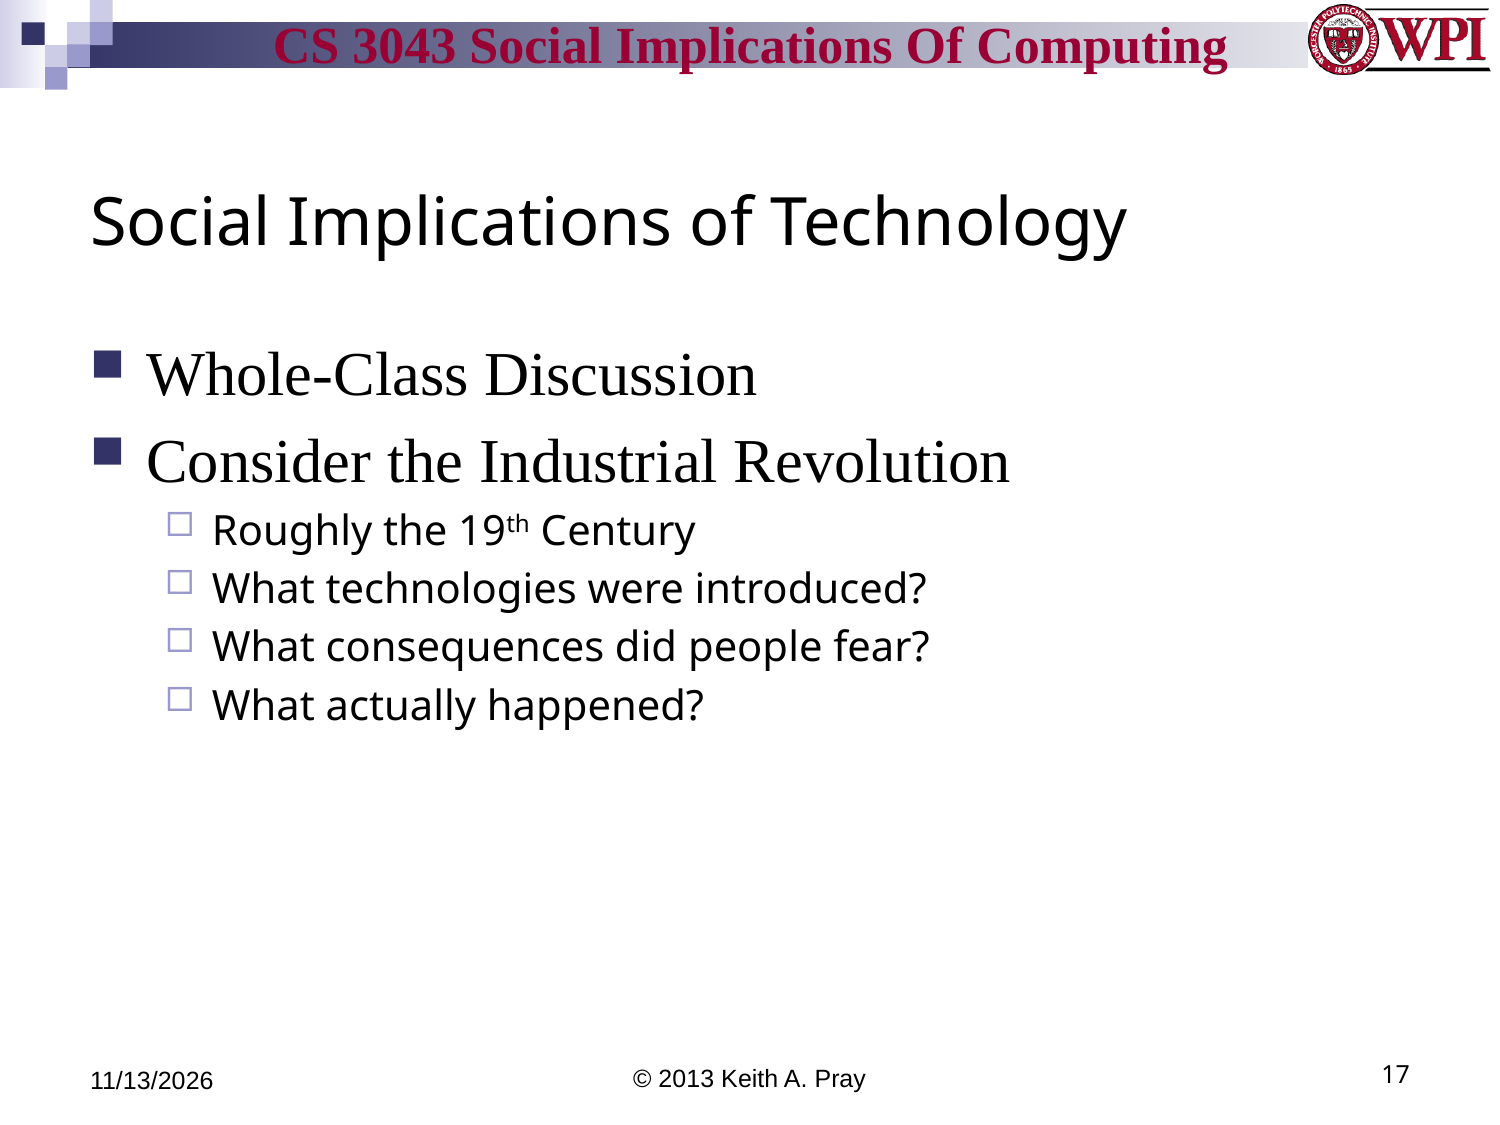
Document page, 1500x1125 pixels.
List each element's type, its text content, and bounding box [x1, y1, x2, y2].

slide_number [74, 1024, 426, 1103]
picture [1308, 3, 1500, 75]
title Social Implications of Technology [74, 124, 1426, 313]
slide_number 17 [1074, 1024, 1426, 1101]
list Whole-Class Discussion Consider the Industrial Revolution Roughly the 19th Century What technologies were introduced? What consequences did people fear? What actually happened? [74, 324, 1426, 963]
footer © 2013 Keith A. Pray [512, 1024, 988, 1101]
